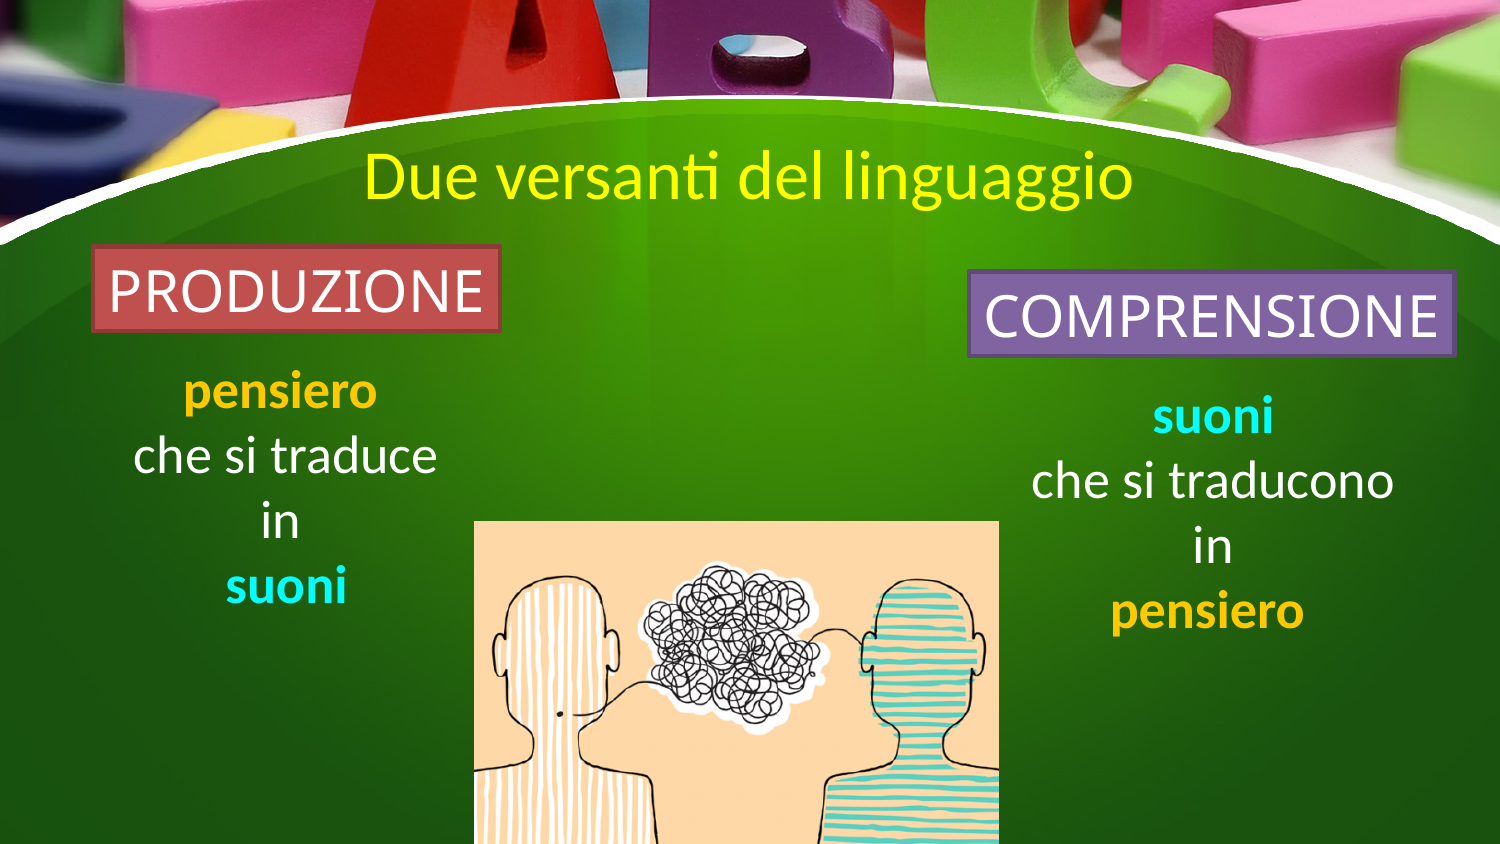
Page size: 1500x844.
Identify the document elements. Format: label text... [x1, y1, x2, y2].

text_box PRODUZIONE [91, 244, 502, 333]
text_box pensiero che si traduce in suoni [98, 346, 475, 622]
text_box suoni che si traducono in pensiero [1000, 371, 1427, 647]
picture [0, 0, 1500, 844]
text_box COMPRENSIONE [967, 269, 1457, 358]
title Due versanti del linguaggio [73, 121, 1427, 222]
